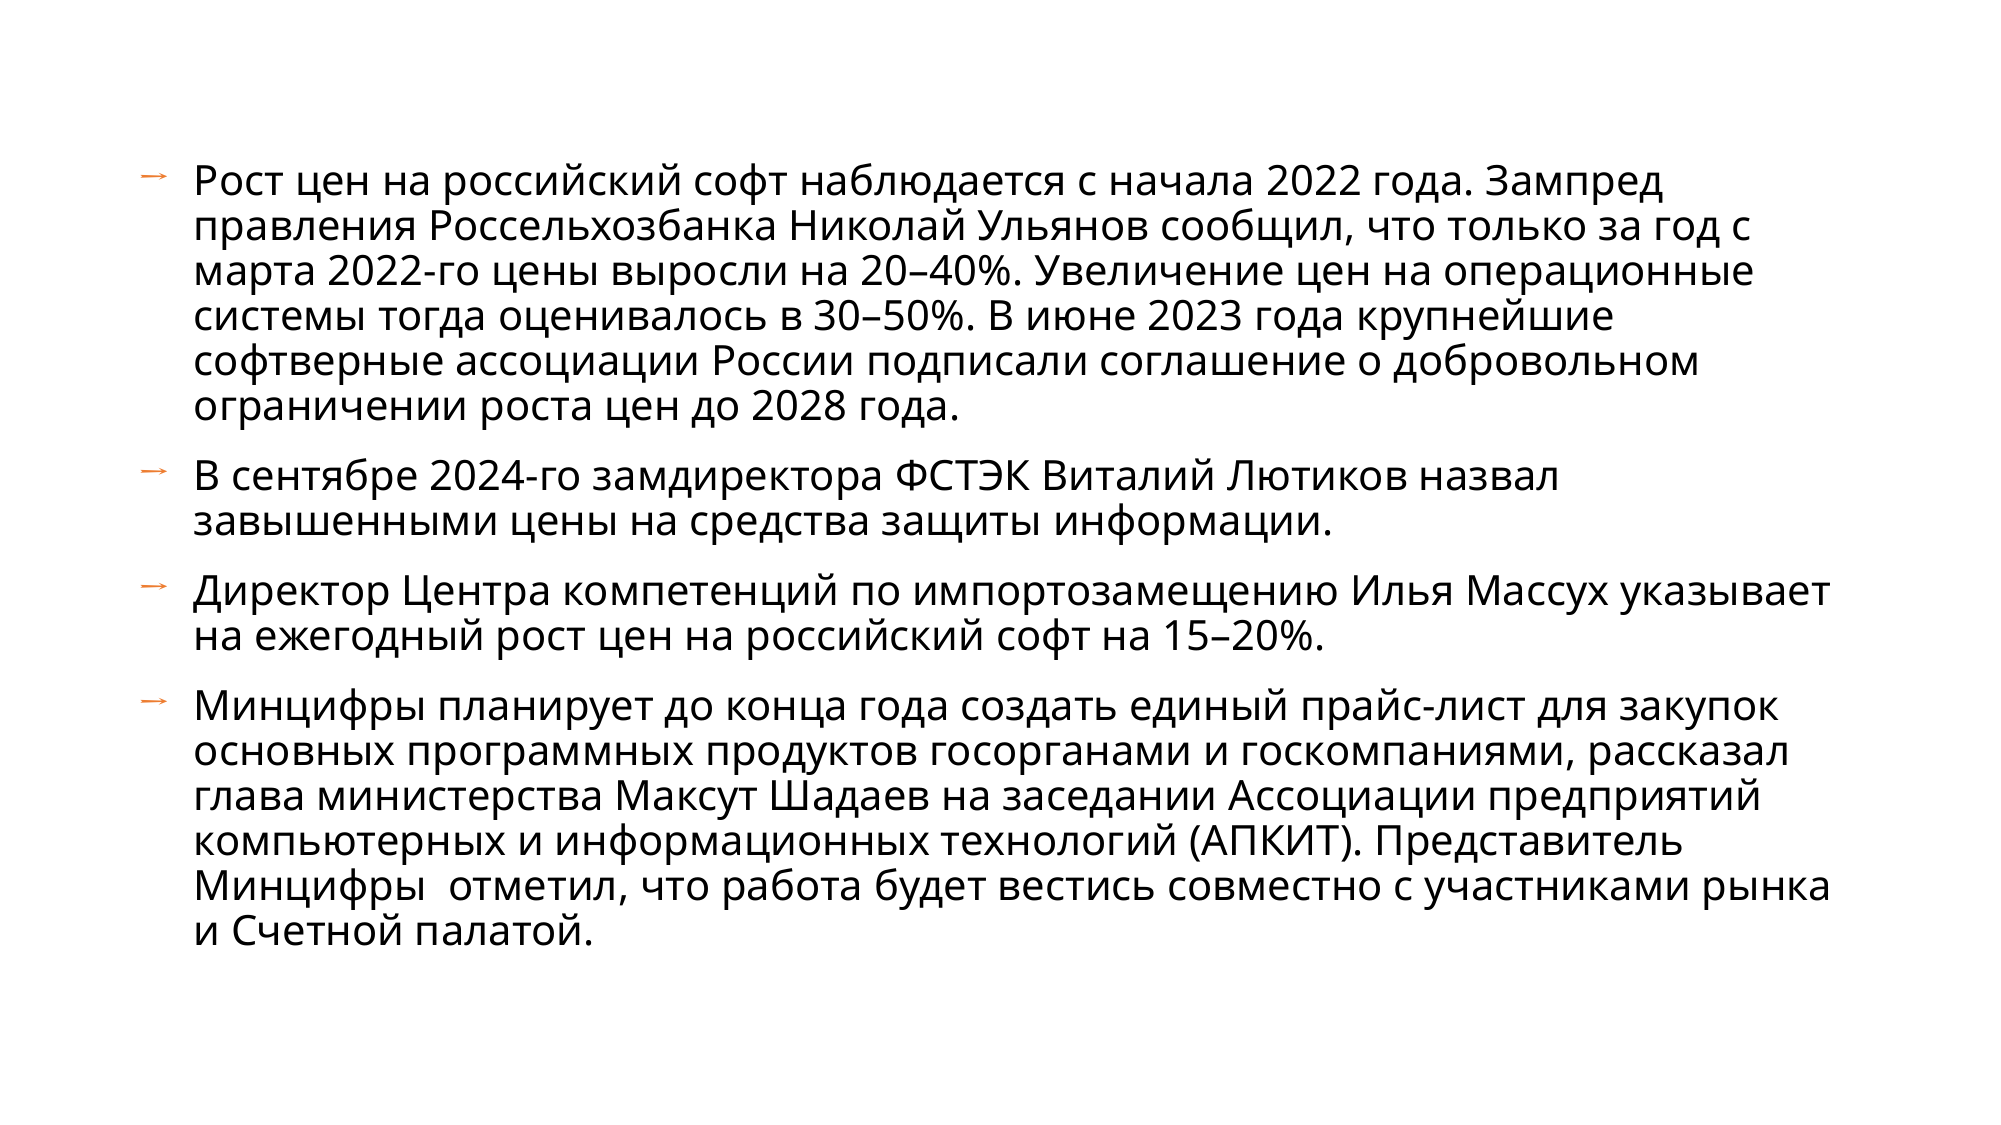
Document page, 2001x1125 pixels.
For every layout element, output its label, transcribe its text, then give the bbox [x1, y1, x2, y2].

text_box Рост цен на российский софт наблюдается с начала 2022 года. Зампред правления Россельхозбанка Николай Ульянов сообщил, что только за год с марта 2022-го цены выросли на 20–40%. Увеличение цен на операционные системы тогда оценивалось в 30–50%. В июне 2023 года крупнейшие софтверные ассоциации России подписали соглашение о добровольном ограничении роста цен до 2028 года. В сентябре 2024-го замдиректора ФСТЭК Виталий Лютиков назвал завышенными цены на средства защиты информации. Директор Центра компетенций по импортозамещению Илья Массух указывает на ежегодный рост цен на российский софт на 15–20%. Минцифры планирует до конца года создать единый прайс-лист для закупок основных программных продуктов госорганами и госкомпаниями, рассказал глава министерства Максут Шадаев на заседании Ассоциации предприятий компьютерных и информационных технологий (АПКИТ). Представитель Минцифры отметил, что работа будет вестись совместно с участниками рынка и Счетной палатой. [122, 151, 1856, 962]
